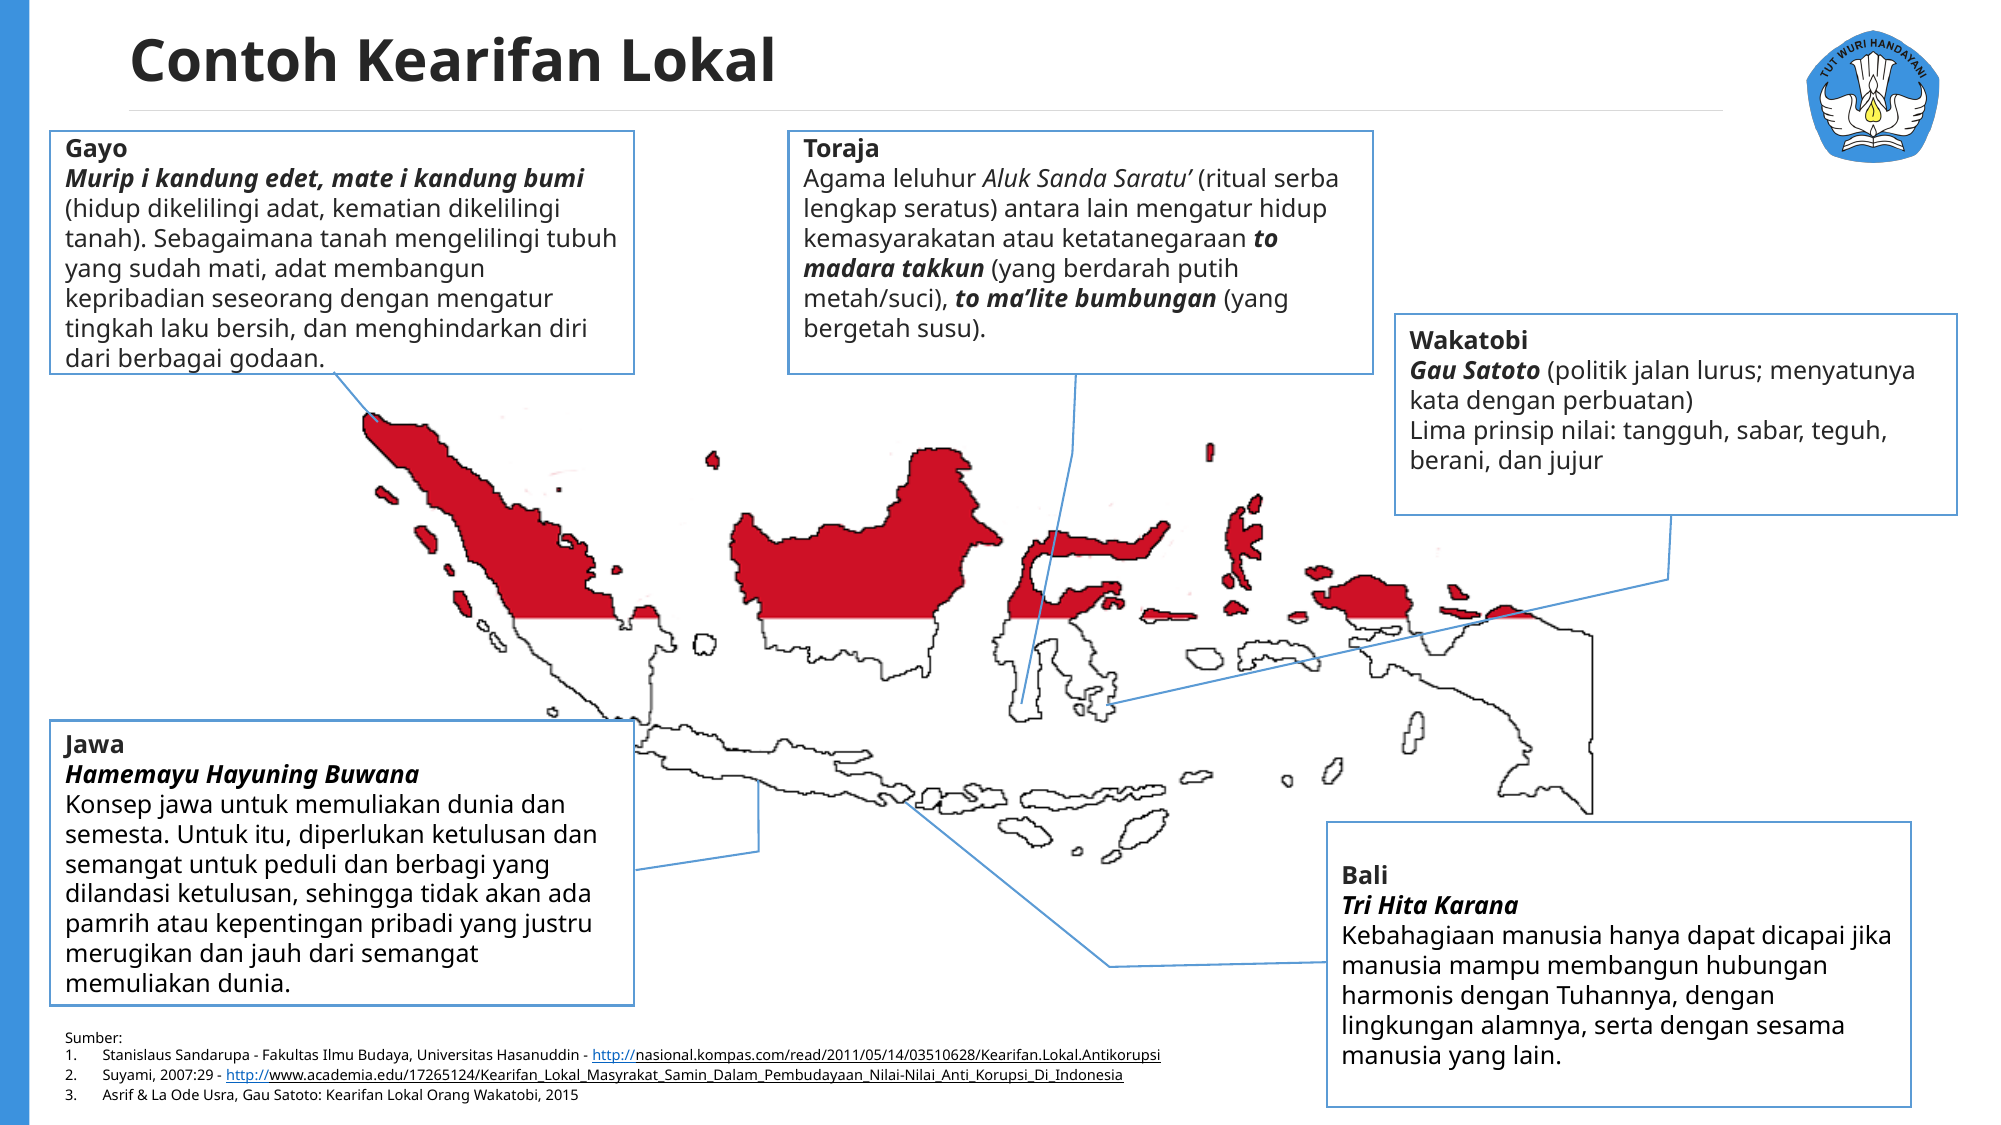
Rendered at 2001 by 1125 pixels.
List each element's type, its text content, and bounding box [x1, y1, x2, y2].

text_box Sumber: Stanislaus Sandarupa - Fakultas Ilmu Budaya, Universitas Hasanuddin - http://nasional.kompas.com/read/2011/05/14/03510628/Kearifan.Lokal.Antikorupsi Suyami, 2007:29 - http://www.academia.edu/17265124/Kearifan_Lokal_Masyrakat_Samin_Dalam_Pembudayaan_Nilai-Nilai_Anti_Korupsi_Di_Indonesia Asrif & La Ode Usra, Gau Satoto: Kearifan Lokal Orang Wakatobi, 2015 [50, 1021, 1338, 1111]
text_box Gayo Murip i kandung edet, mate i kandung bumi (hidup dikelilingi adat, kematian dikelilingi tanah). Sebagaimana tanah mengelilingi tubuh yang sudah mati, adat membangun kepribadian seseorang dengan mengatur tingkah laku bersih, dan menghindarkan diri dari berbagai godaan. [49, 130, 635, 405]
picture [1806, 30, 1940, 163]
text_box Bali Tri Hita Karana Kebahagiaan manusia hanya dapat dicapai jika manusia mampu membangun hubungan harmonis dengan Tuhannya, dengan lingkungan alamnya, serta dengan sesama manusia yang lain. [996, 821, 1912, 1108]
picture [358, 405, 1603, 877]
text_box Contoh Kearifan Lokal [116, 16, 1803, 100]
text_box Toraja Agama leluhur Aluk Sanda Saratu’ (ritual serba lengkap seratus) antara lain mengatur hidup kemasyarakatan atau ketatanegaraan to madara takkun (yang berdarah putih metah/suci), to ma’lite bumbungan (yang bergetah susu). [787, 130, 1374, 405]
text_box Wakatobi Gau Satoto (politik jalan lurus; menyatunya kata dengan perbuatan) Lima prinsip nilai: tangguh, sabar, teguh, berani, dan jujur [1394, 313, 1958, 596]
text_box Jawa Hamemayu Hayuning Buwana Konsep jawa untuk memuliakan dunia dan semesta. Untuk itu, diperlukan ketulusan dan semangat untuk peduli dan berbagi yang dilandasi ketulusan, sehingga tidak akan ada pamrih atau kepentingan pribadi yang justru merugikan dan jauh dari semangat memuliakan dunia. [49, 719, 635, 1007]
